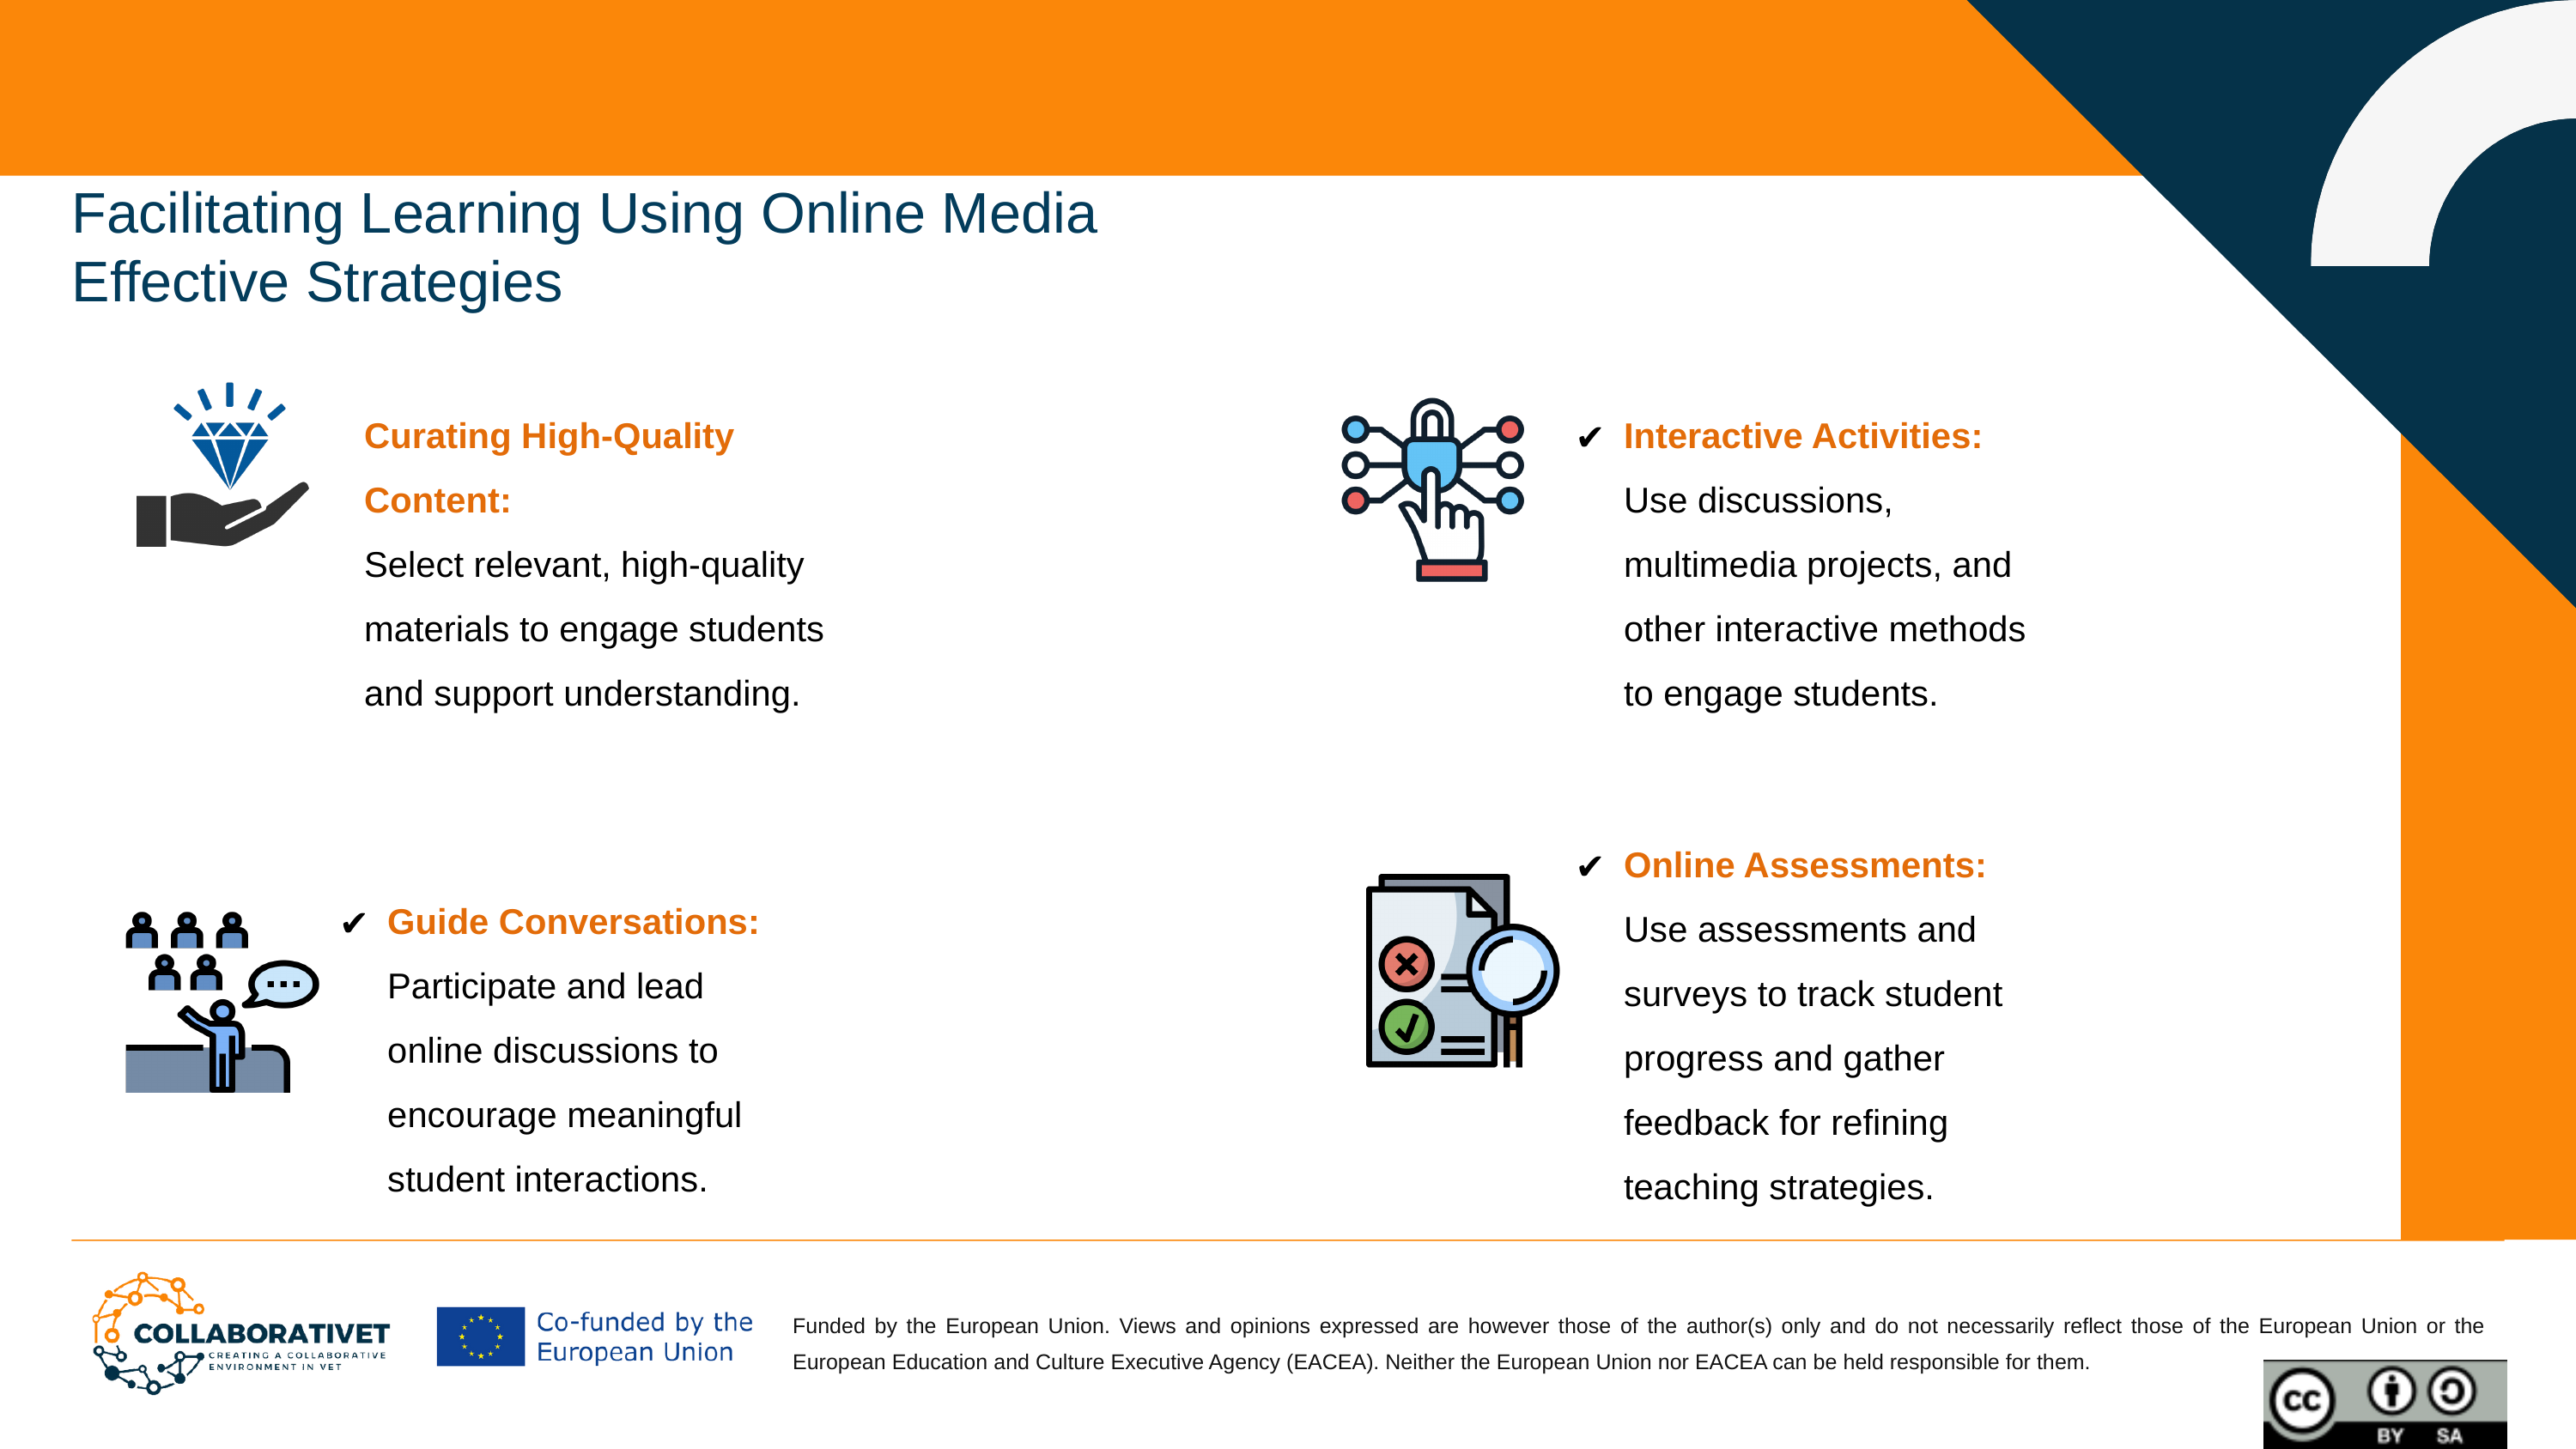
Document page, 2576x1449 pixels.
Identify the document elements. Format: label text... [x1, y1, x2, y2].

picture [1338, 395, 1528, 585]
text_box Interactive Activities: Use discussions, multimedia projects, and other interactive methods to engage students. [1562, 385, 2053, 750]
text_box [0, 0, 2142, 176]
text_box [78, 1179, 408, 1240]
text_box Facilitating Learning Using Online Media Effective Strategies [71, 176, 2069, 313]
text_box [2401, 434, 2576, 1240]
picture [2263, 1360, 2507, 1449]
text_box Guide Conversations: Participate and lead online discussions to encourage meaningful student interactions. [326, 870, 817, 1235]
picture [1363, 870, 1563, 1071]
text_box [416, 1287, 782, 1386]
text_box [78, 1241, 408, 1449]
text_box [2311, 0, 2576, 266]
picture [137, 374, 309, 547]
text_box [1966, 0, 2576, 609]
text_box Funded by the European Union. Views and opinions expressed are however those of the author(s) only and do not necessarily reflect those of the European Union or the European Education and Culture Executive Agency (EACEA). Neither the European Union nor EACEA can be held responsible for them. [793, 1301, 2489, 1373]
picture [119, 906, 326, 1099]
text_box Curating High-Quality Content: Select relevant, high-quality materials to engage students and support understanding. [351, 385, 841, 750]
text_box Online Assessments: Use assessments and surveys to track student progress and gather feedback for refining teaching strategies. [1562, 814, 2053, 1303]
